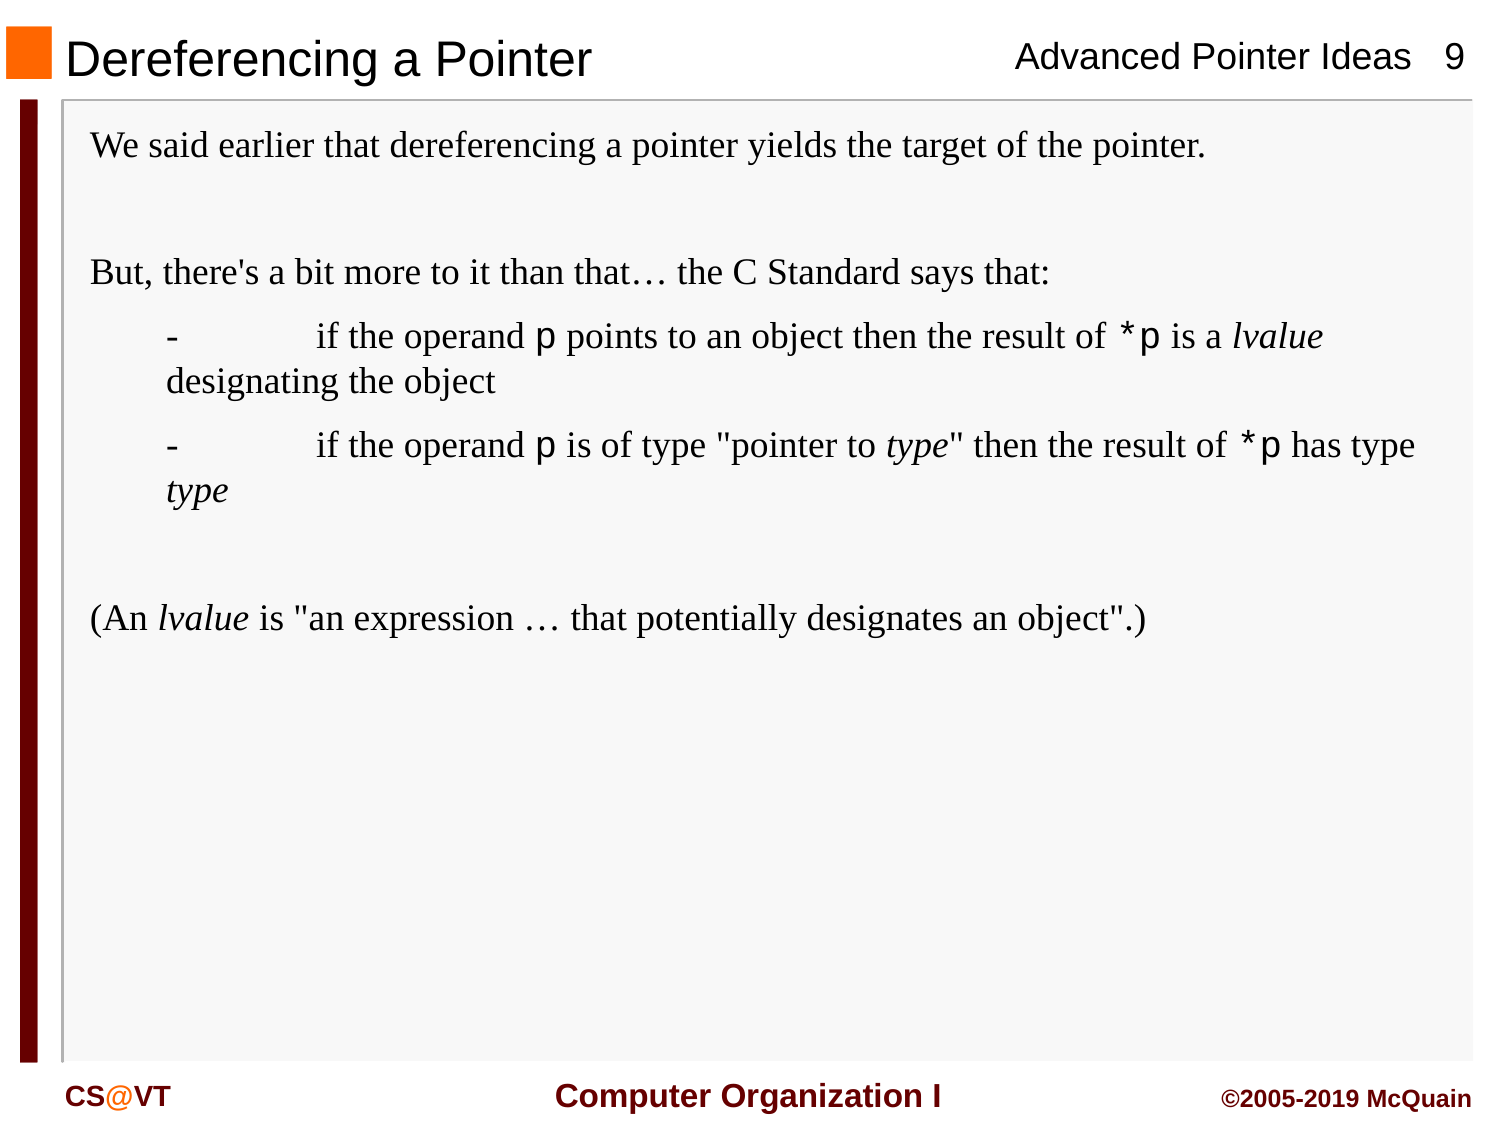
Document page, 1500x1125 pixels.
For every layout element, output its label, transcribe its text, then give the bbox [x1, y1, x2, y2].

text_box We said earlier that dereferencing a pointer yields the target of the pointer. But, there's a bit more to it than that… the C Standard says that: - if the operand p points to an object then the result of *p is a lvalue designating the object - if the operand p is of type "pointer to type" then the result of *p has type type (An lvalue is "an expression … that potentially designates an object".) [75, 112, 1463, 645]
title Dereferencing a Pointer [50, 28, 1000, 85]
